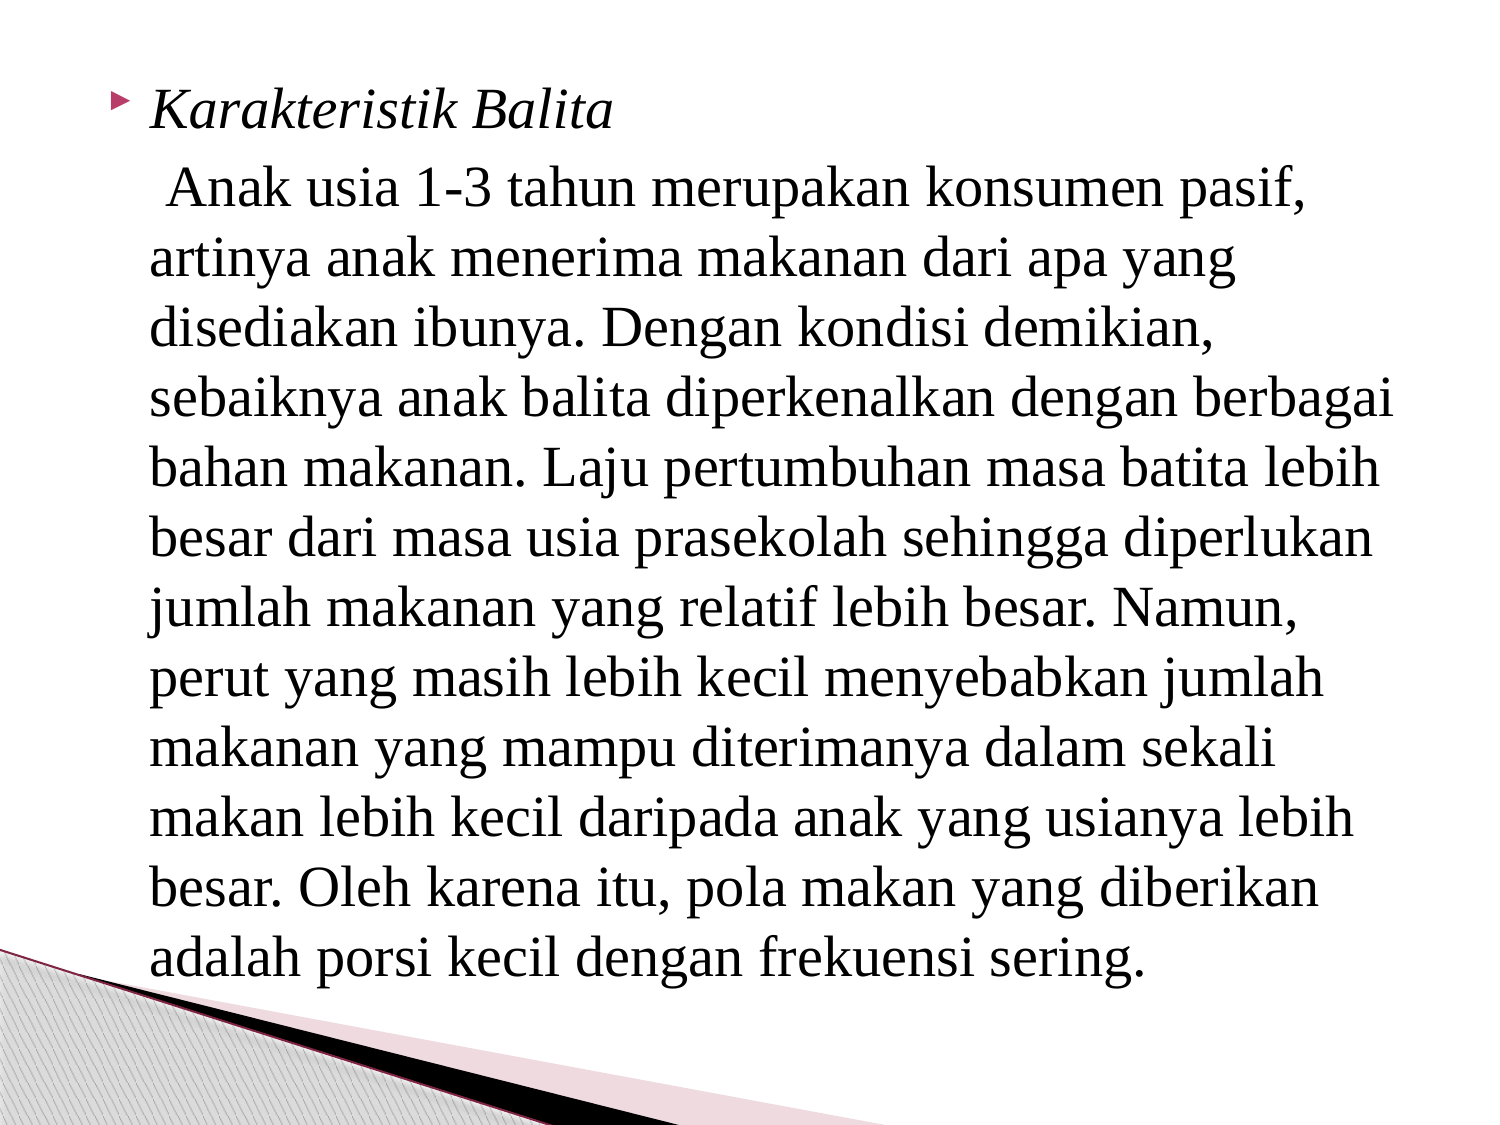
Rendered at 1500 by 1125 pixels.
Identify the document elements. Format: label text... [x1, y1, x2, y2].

list Karakteristik Balita Anak usia 1-3 tahun merupakan konsumen pasif, artinya anak menerima makanan dari apa yang disediakan ibunya. Dengan kondisi demikian, sebaiknya anak balita diperkenalkan dengan berbagai bahan makanan. Laju pertumbuhan masa batita lebih besar dari masa usia prasekolah sehingga diperlukan jumlah makanan yang relatif lebih besar. Namun, perut yang masih lebih kecil menyebabkan jumlah makanan yang mampu diterimanya dalam sekali makan lebih kecil daripada anak yang usianya lebih besar. Oleh karena itu, pola makan yang diberikan adalah porsi kecil dengan frekuensi sering. [75, 62, 1425, 1063]
